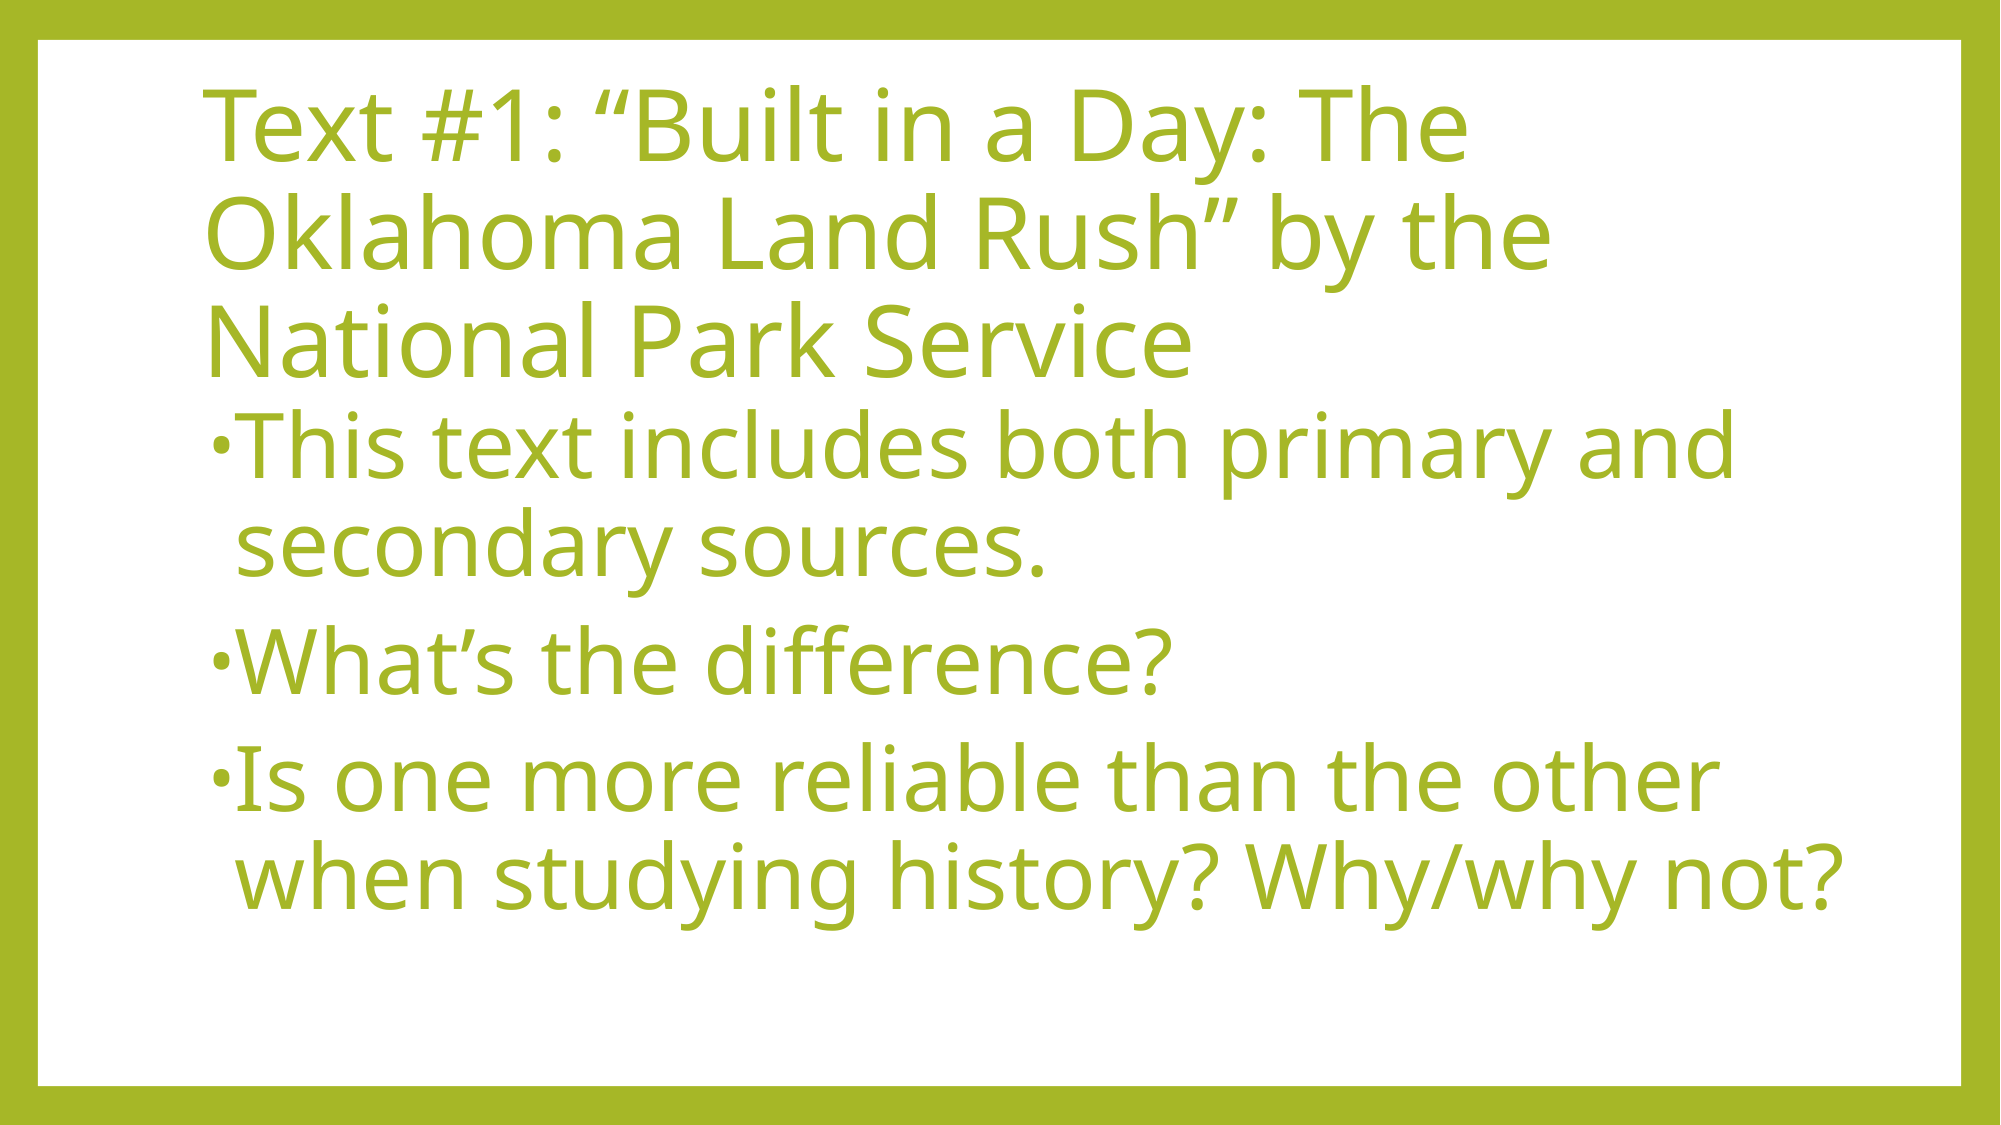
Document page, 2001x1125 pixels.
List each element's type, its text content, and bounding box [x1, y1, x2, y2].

list This text includes both primary and secondary sources. What’s the difference? Is one more reliable than the other when studying history? Why/why not? [187, 393, 1875, 1000]
title Text #1: “Built in a Day: The Oklahoma Land Rush” by the National Park Service [187, 99, 1875, 375]
